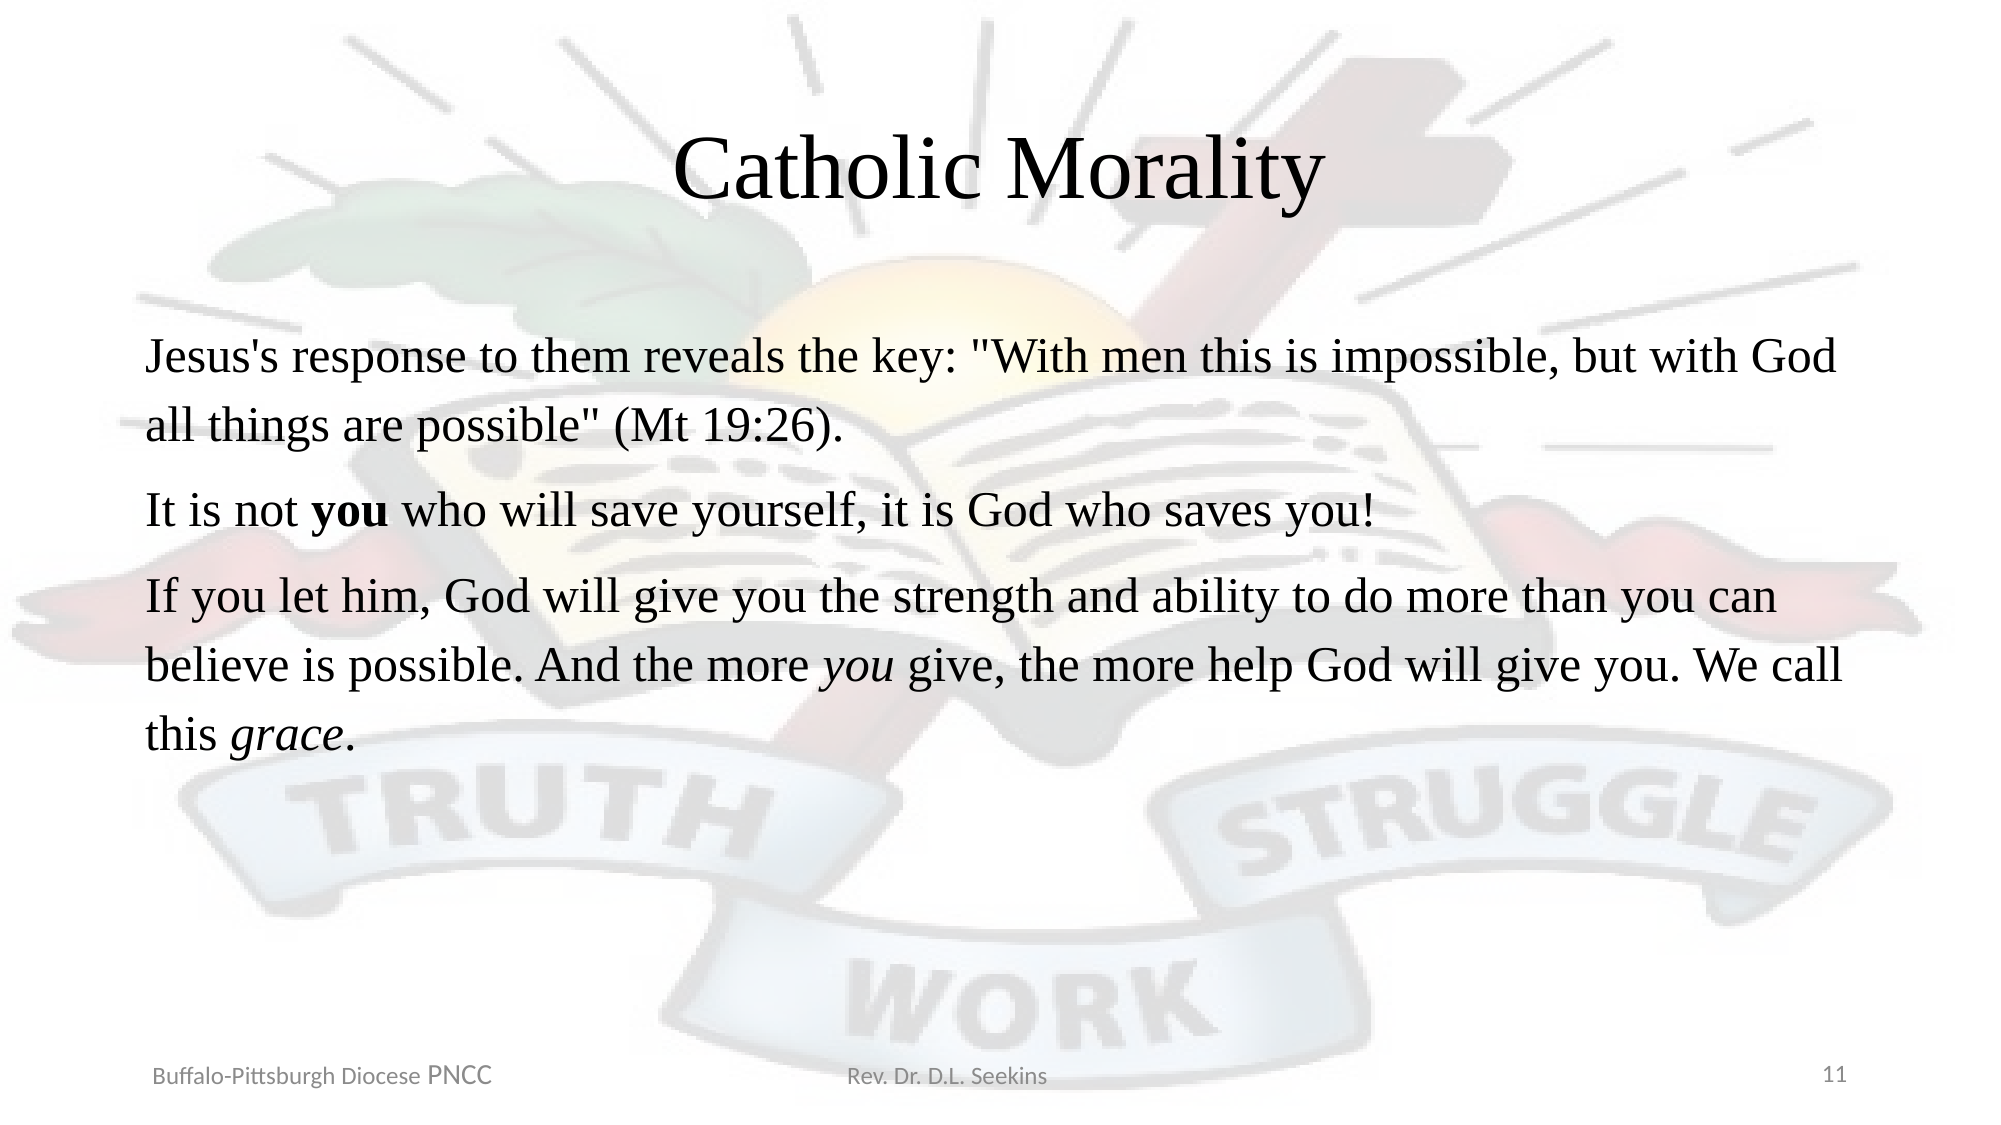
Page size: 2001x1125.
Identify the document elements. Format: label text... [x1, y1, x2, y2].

footer Buffalo-Pittsburgh Diocese PNCC Rev. Dr. D.L. Seekins [137, 1042, 1412, 1103]
title Catholic Morality [137, 59, 1863, 278]
slide_number 11 [1412, 1042, 1863, 1103]
text_box Jesus's response to them reveals the key: "With men this is impossible, but with God all things are possible" (Mt 19:26). It is not you who will save yourself, it is God who saves you! If you let him, God will give you the strength and ability to do more than you can believe is possible. And the more you give, the more help God will give you. We call this grace. [130, 305, 1870, 768]
